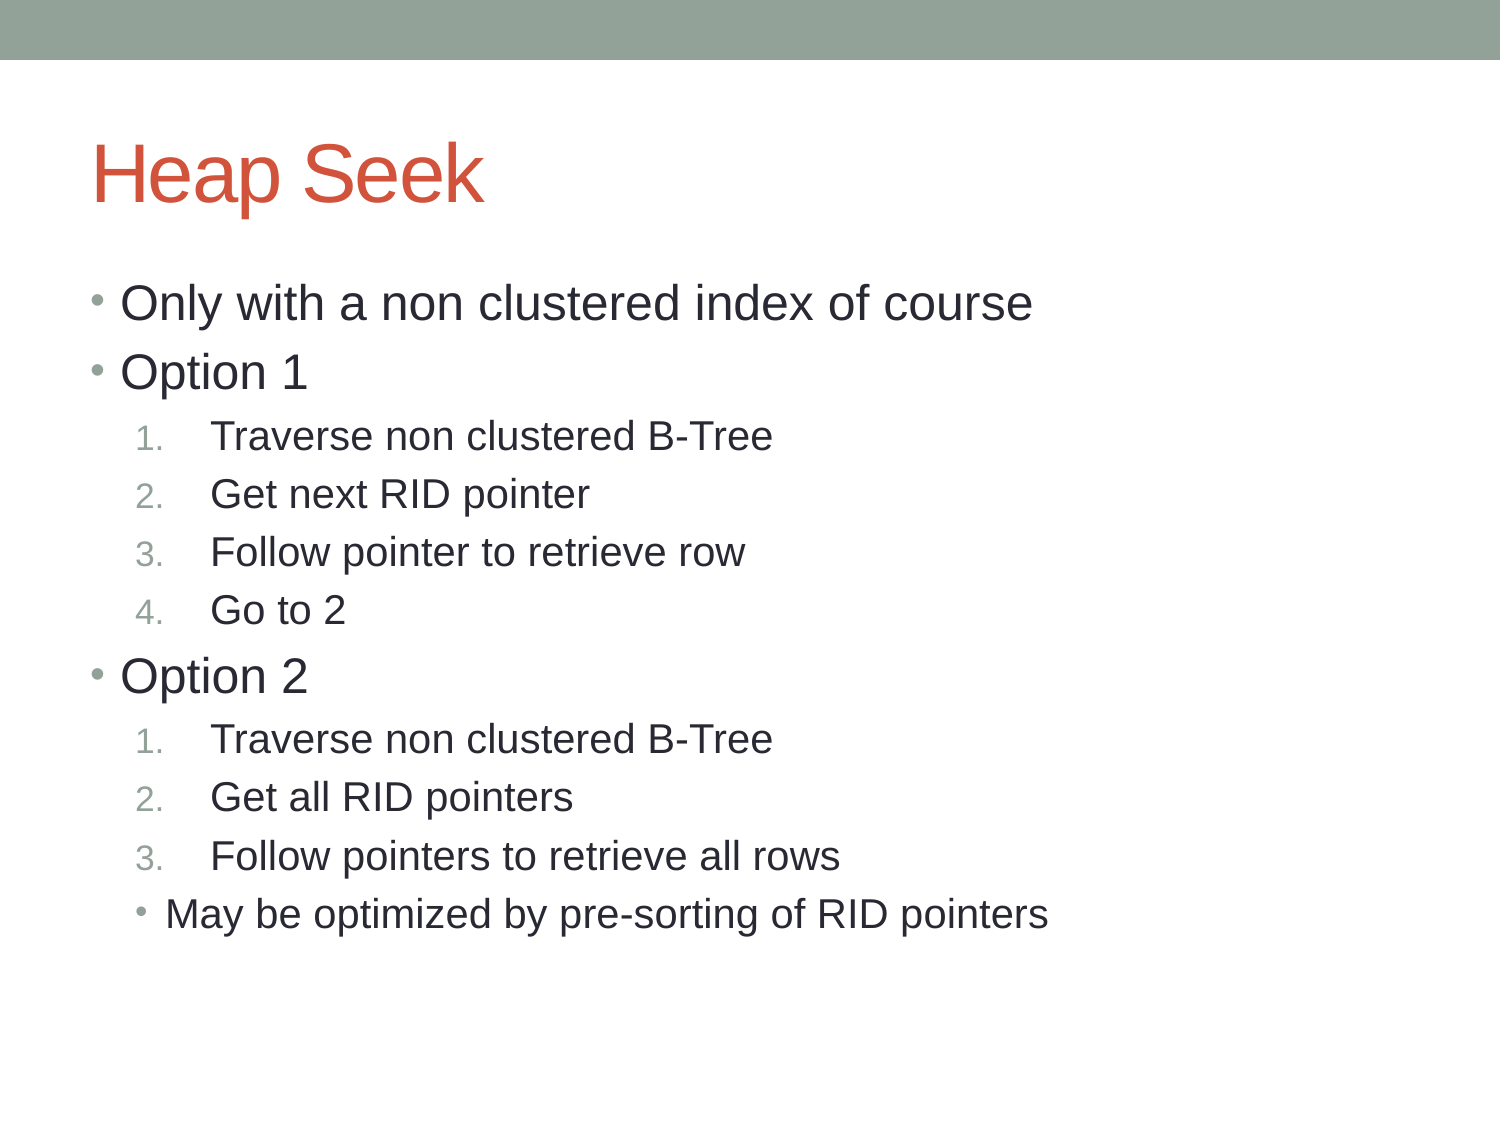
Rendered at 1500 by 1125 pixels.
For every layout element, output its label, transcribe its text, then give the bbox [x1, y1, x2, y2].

title Heap Seek [75, 87, 1425, 250]
list Only with a non clustered index of course Option 1 Traverse non clustered B-Tree Get next RID pointer Follow pointer to retrieve row Go to 2 Option 2 Traverse non clustered B-Tree Get all RID pointers Follow pointers to retrieve all rows May be optimized by pre-sorting of RID pointers [75, 262, 1425, 1063]
